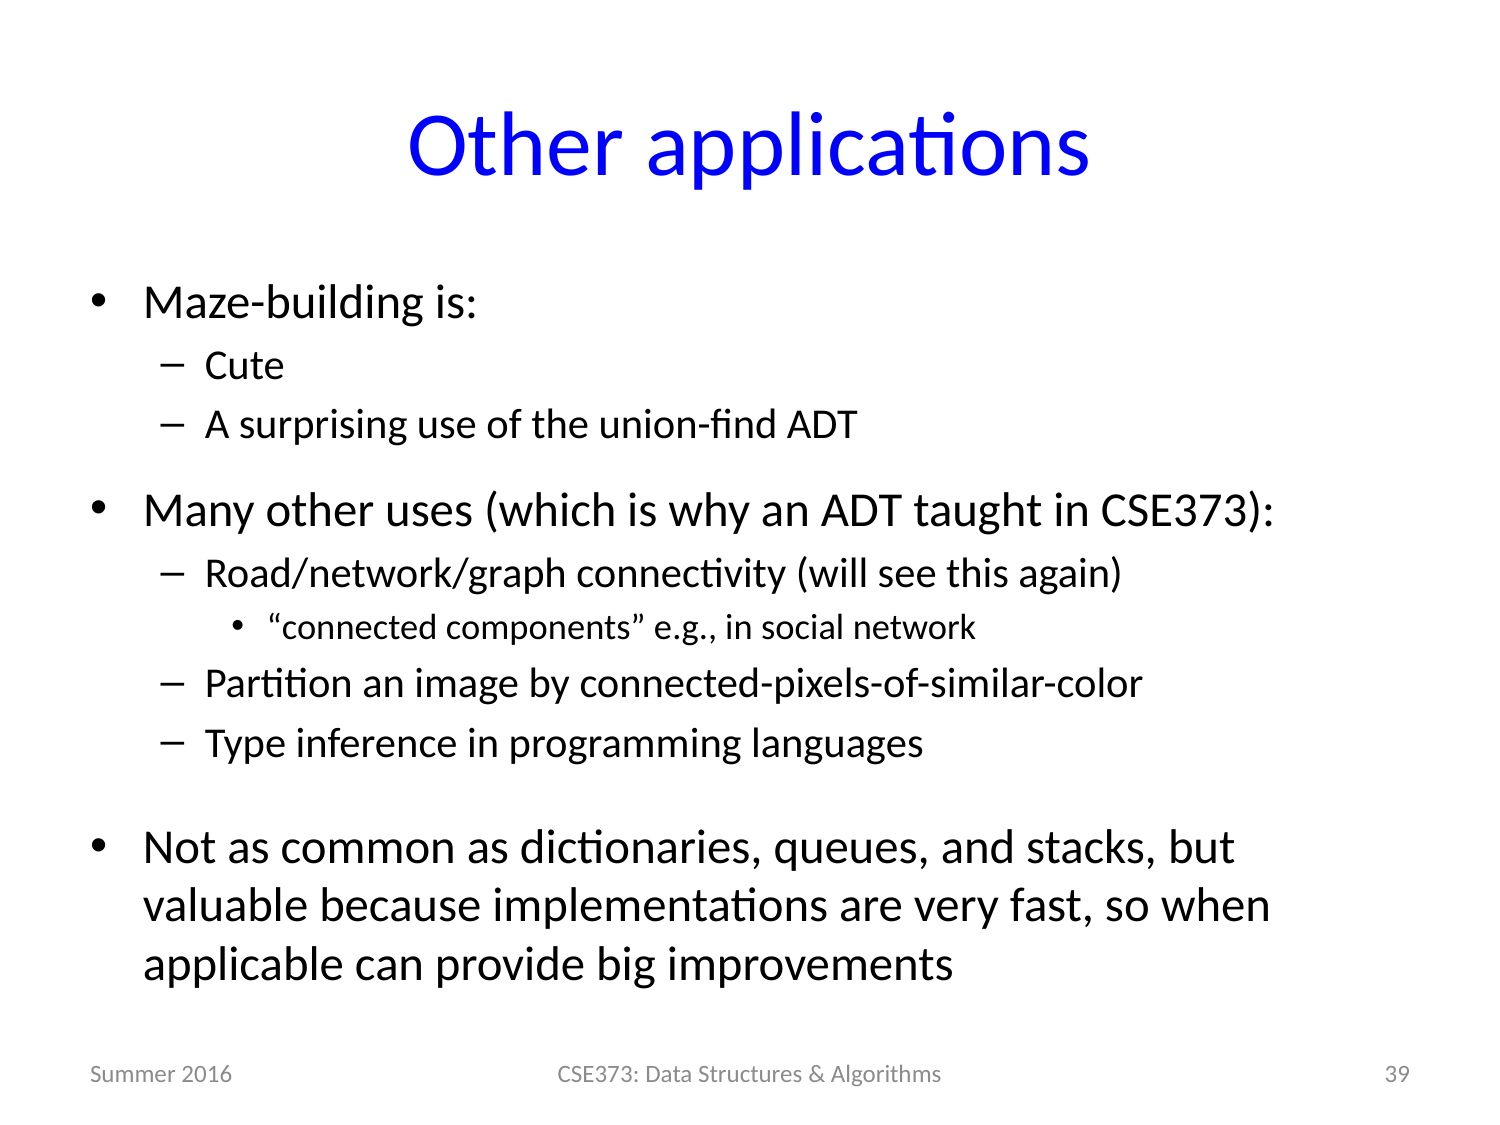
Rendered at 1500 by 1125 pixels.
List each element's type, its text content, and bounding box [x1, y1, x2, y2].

footer CSE373: Data Structures & Algorithms [512, 1042, 988, 1103]
list Maze-building is: Cute A surprising use of the union-find ADT Many other uses (which is why an ADT taught in CSE373): Road/network/graph connectivity (will see this again) “connected components” e.g., in social network Partition an image by connected-pixels-of-similar-color Type inference in programming languages Not as common as dictionaries, queues, and stacks, but valuable because implementations are very fast, so when applicable can provide big improvements [75, 262, 1425, 1005]
title Other applications [75, 45, 1425, 233]
slide_number 39 [1074, 1042, 1425, 1103]
slide_number Summer 2016 [75, 1042, 425, 1103]
